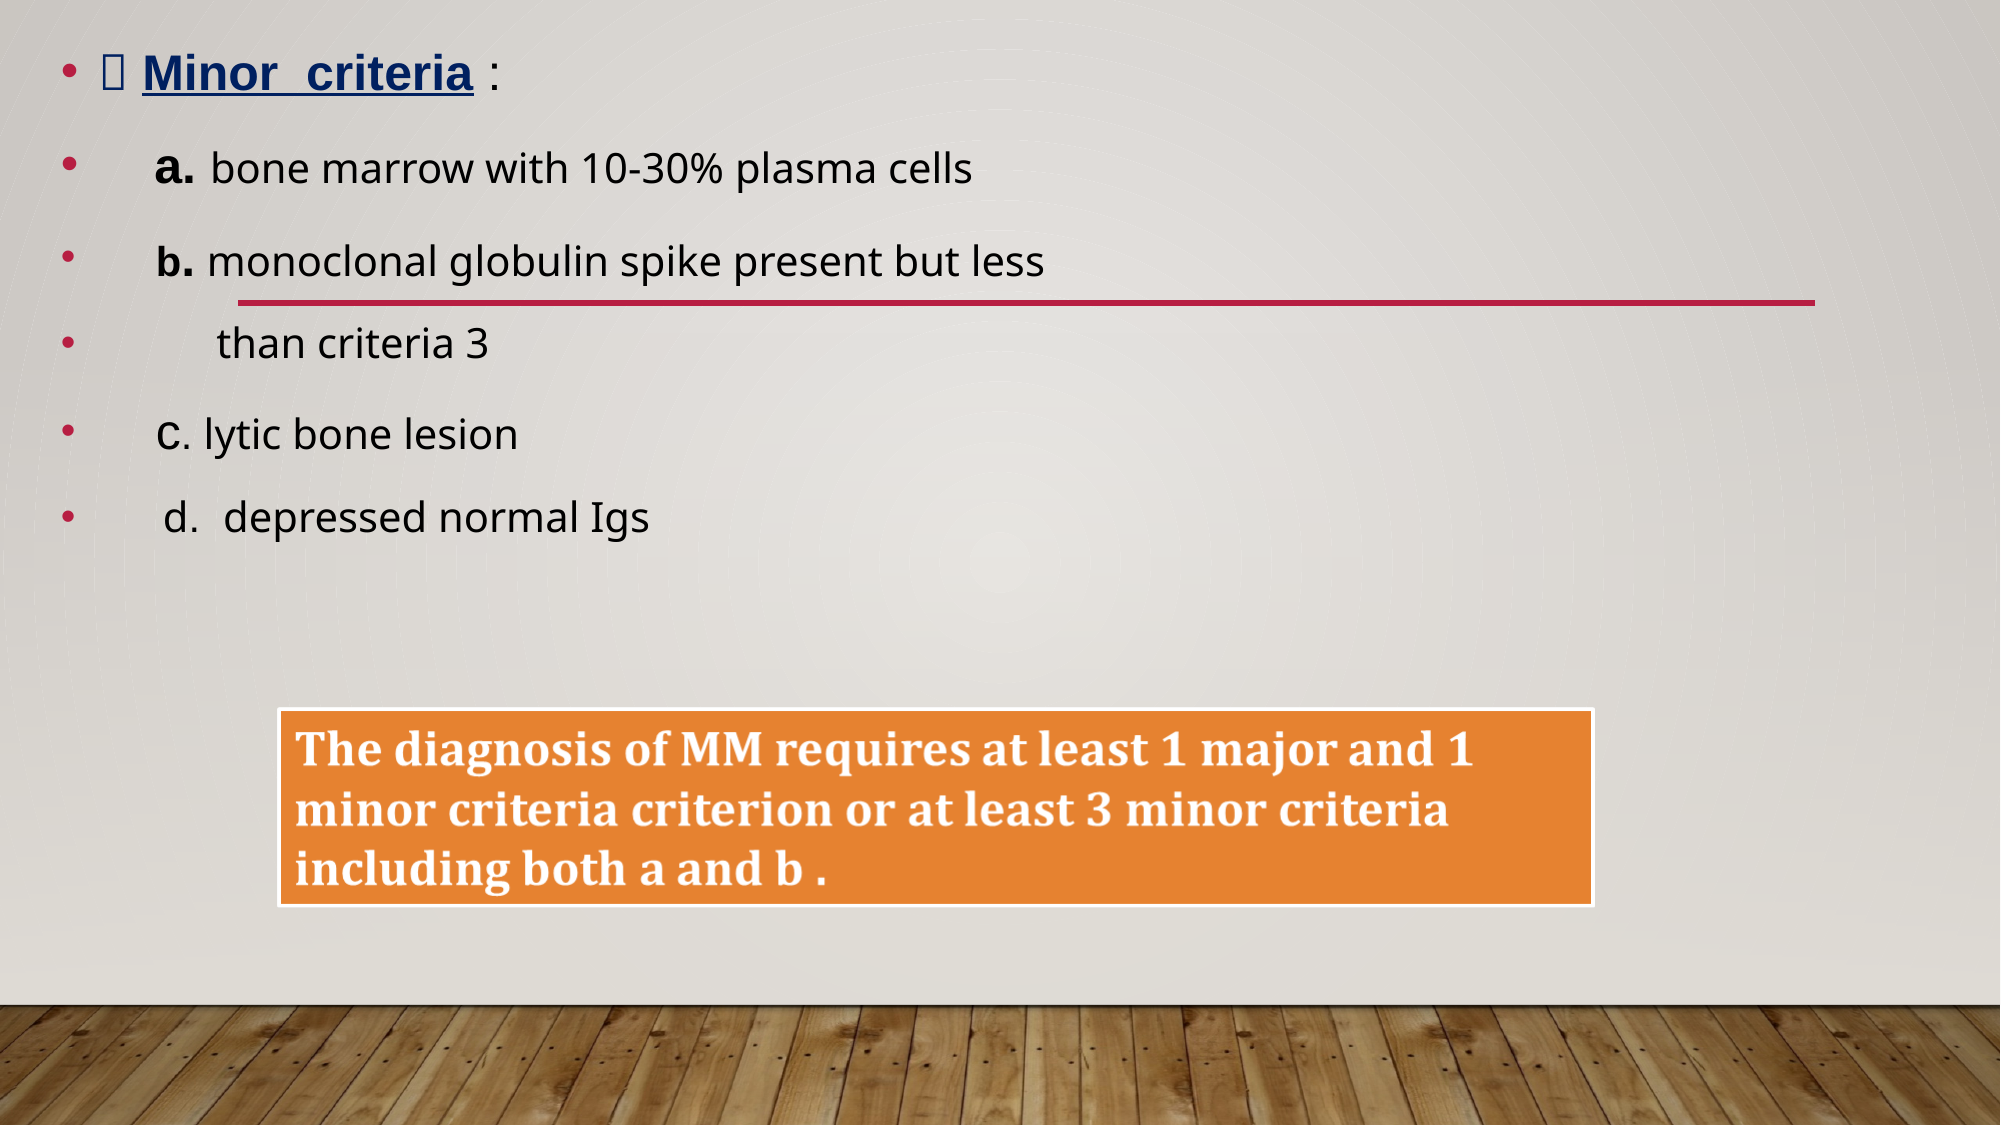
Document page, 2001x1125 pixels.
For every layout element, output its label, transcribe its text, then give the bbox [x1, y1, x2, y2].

picture [263, 701, 1595, 928]
picture [0, 1005, 2000, 1125]
list  Minor criteria : a. bone marrow with 10-30% plasma cells b. monoclonal globulin spike present but less than criteria 3 c. lytic bone lesion d. depressed normal Igs [45, 20, 1405, 1096]
